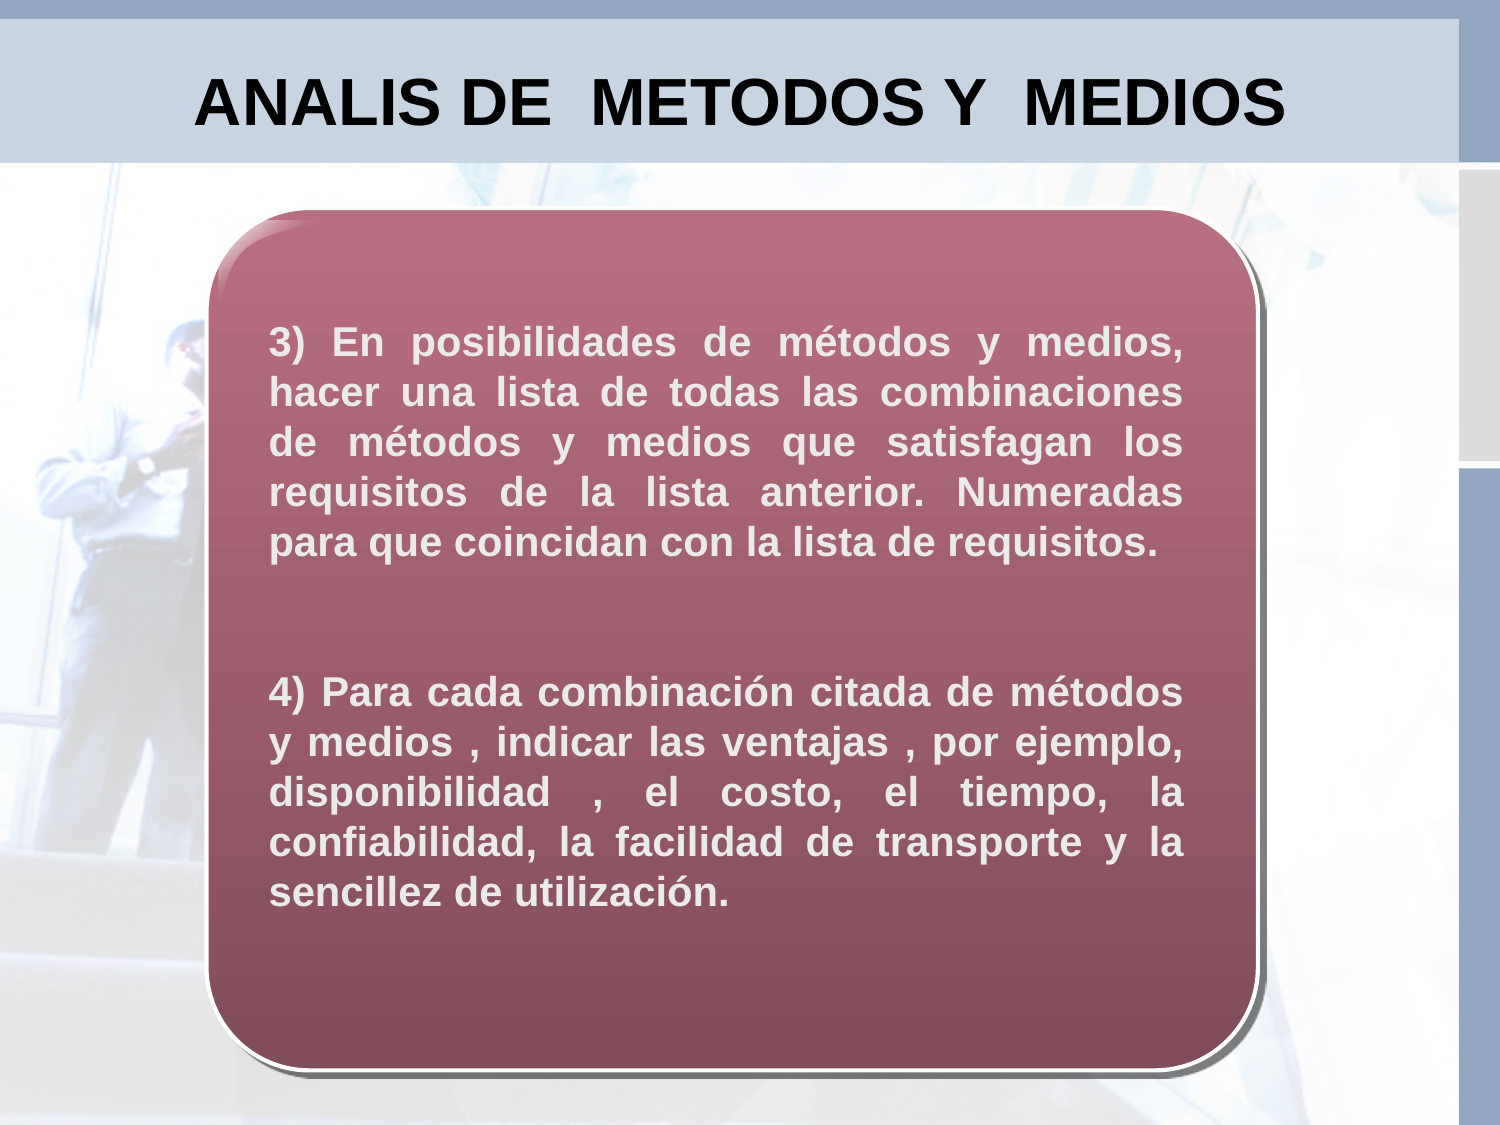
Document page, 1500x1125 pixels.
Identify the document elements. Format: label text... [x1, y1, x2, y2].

picture [0, 163, 1500, 1125]
title ANALIS DE METODOS Y MEDIOS [74, 33, 1426, 165]
text_box 3) En posibilidades de métodos y medios, hacer una lista de todas las combinaciones de métodos y medios que satisfagan los requisitos de la lista anterior. Numeradas para que coincidan con la lista de requisitos. 4) Para cada combinación citada de métodos y medios , indicar las ventajas , por ejemplo, disponibilidad , el costo, el tiempo, la confiabilidad, la facilidad de transporte y la sencillez de utilización. [253, 307, 1199, 923]
text_box [206, 207, 1258, 1071]
